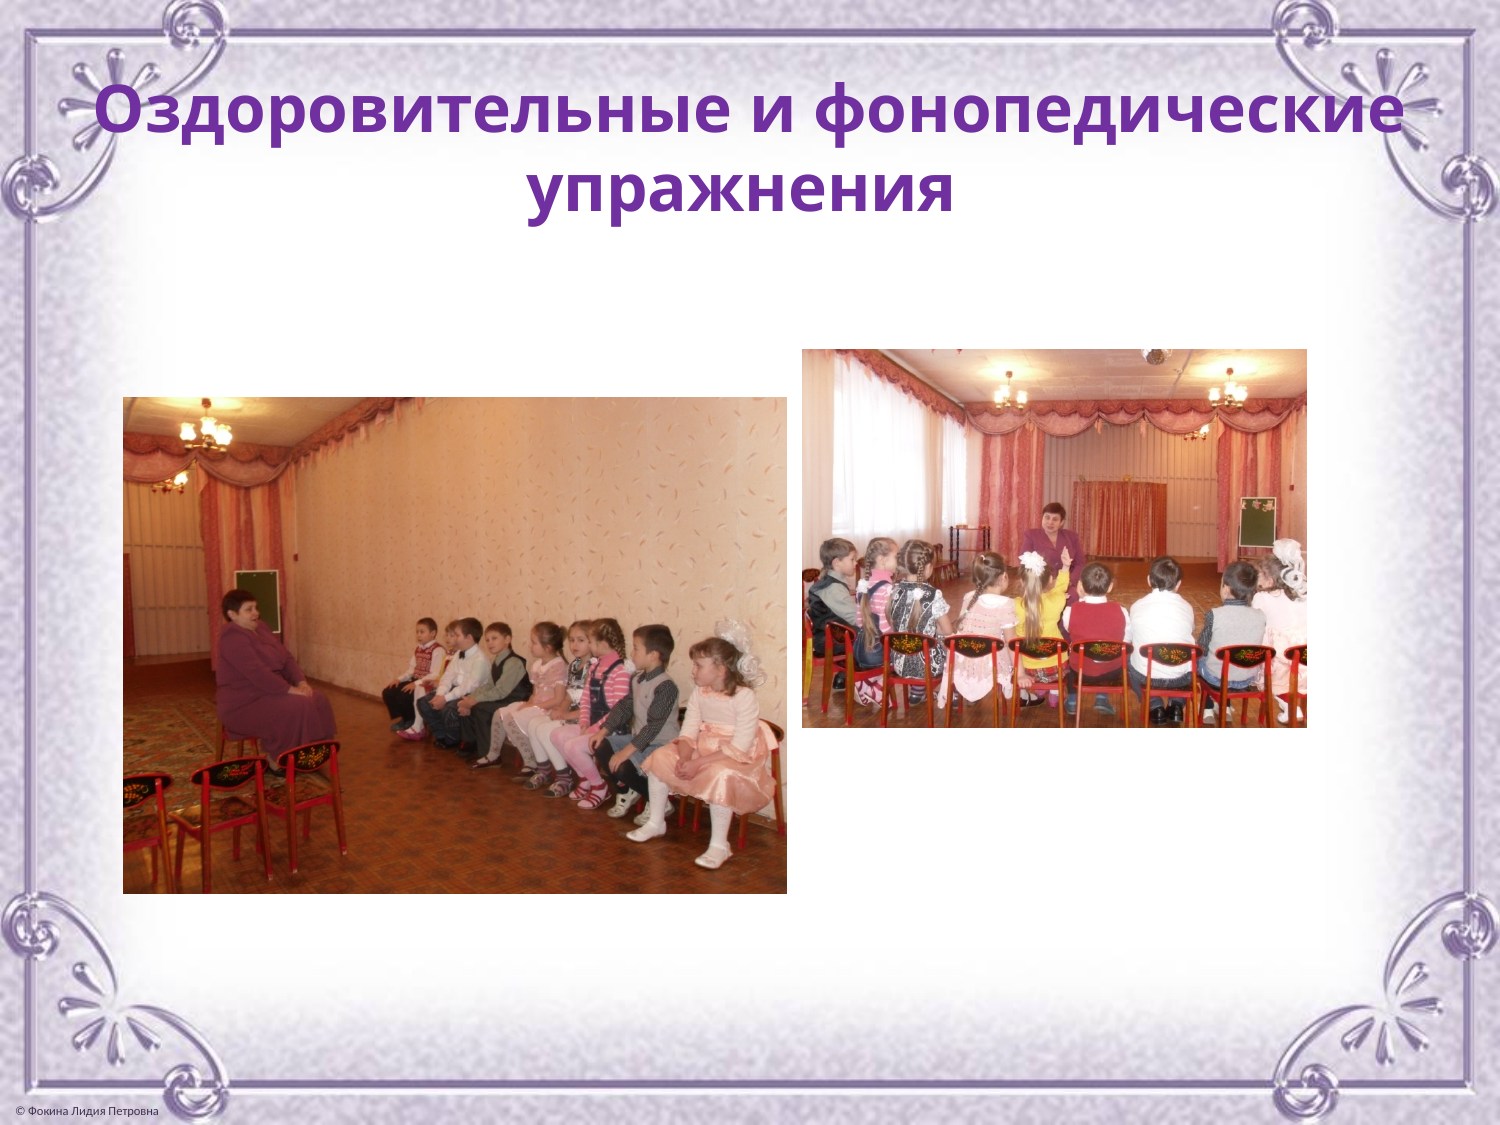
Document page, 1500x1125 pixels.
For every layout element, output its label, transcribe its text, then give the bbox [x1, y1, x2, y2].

picture [0, 0, 1500, 1125]
title Оздоровительные и фонопедические упражнения [75, 58, 1425, 233]
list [123, 396, 787, 895]
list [801, 349, 1307, 729]
